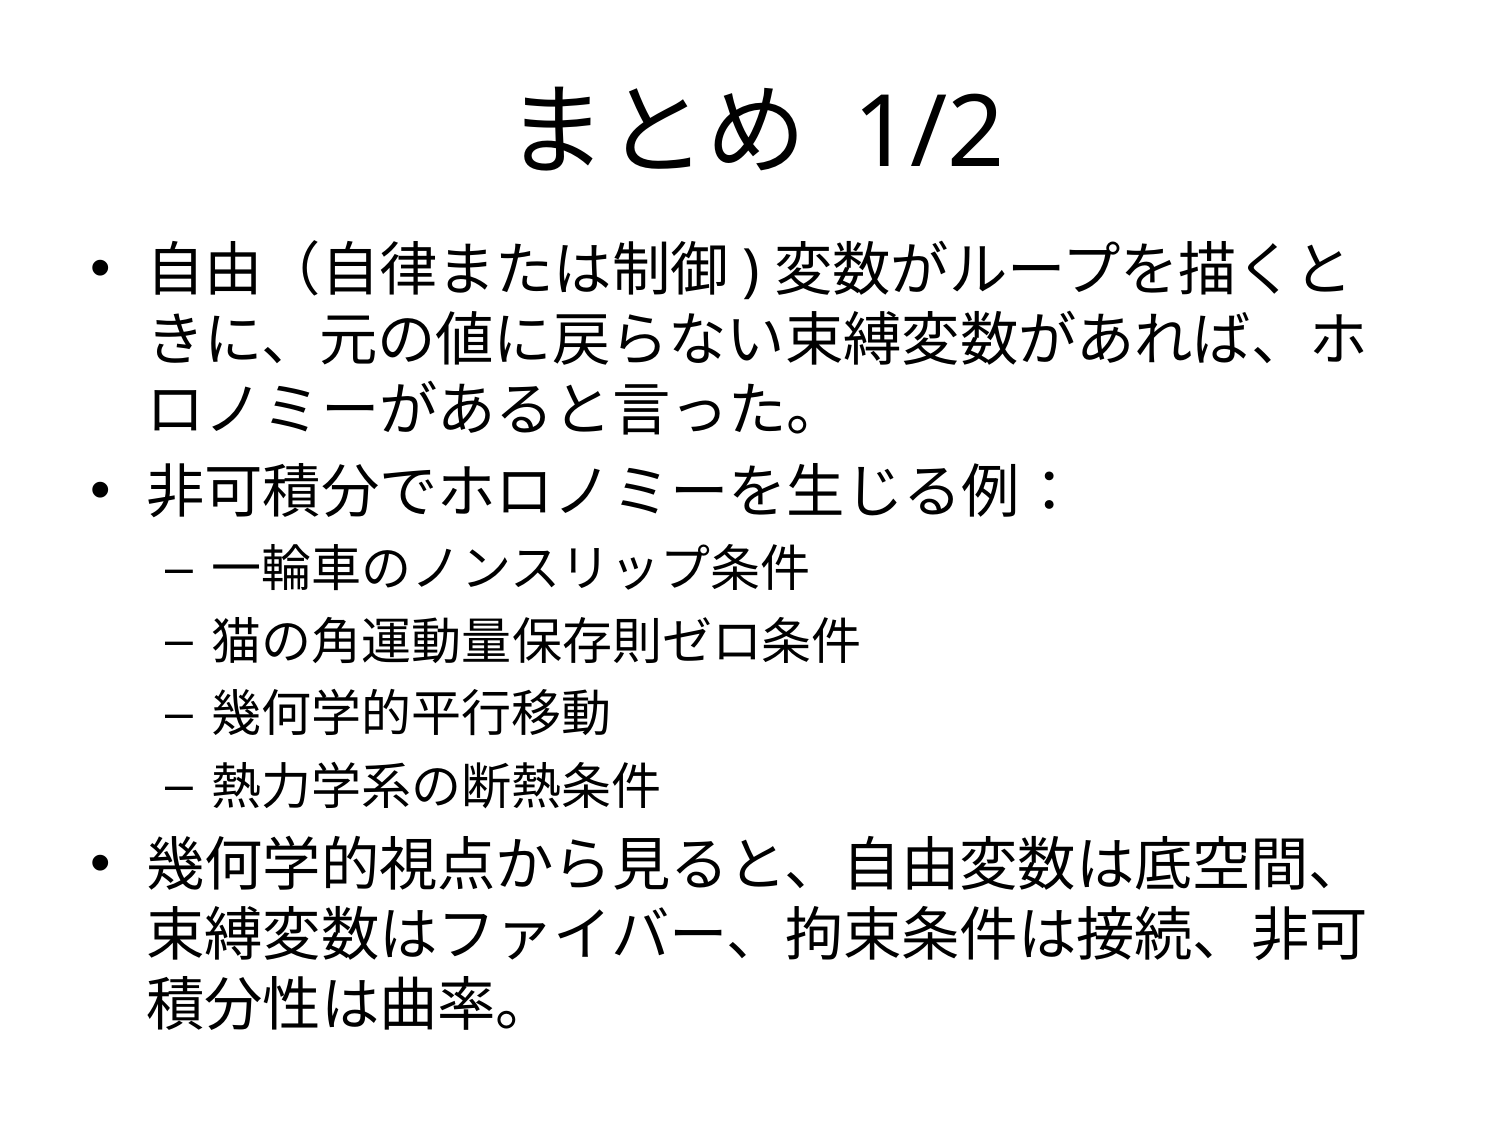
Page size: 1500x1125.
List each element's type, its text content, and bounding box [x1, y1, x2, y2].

list 自由（自律または制御)変数がループを描くときに、元の値に戻らない束縛変数があれば、ホロノミーがあると言った。 非可積分でホロノミーを生じる例： 一輪車のノンスリップ条件 猫の角運動量保存則ゼロ条件 幾何学的平行移動 熱力学系の断熱条件 幾何学的視点から見ると、自由変数は底空間、束縛変数はファイバー、拘束条件は接続、非可積分性は曲率。 [75, 224, 1425, 1093]
title まとめ 1/2 [59, 53, 1453, 201]
